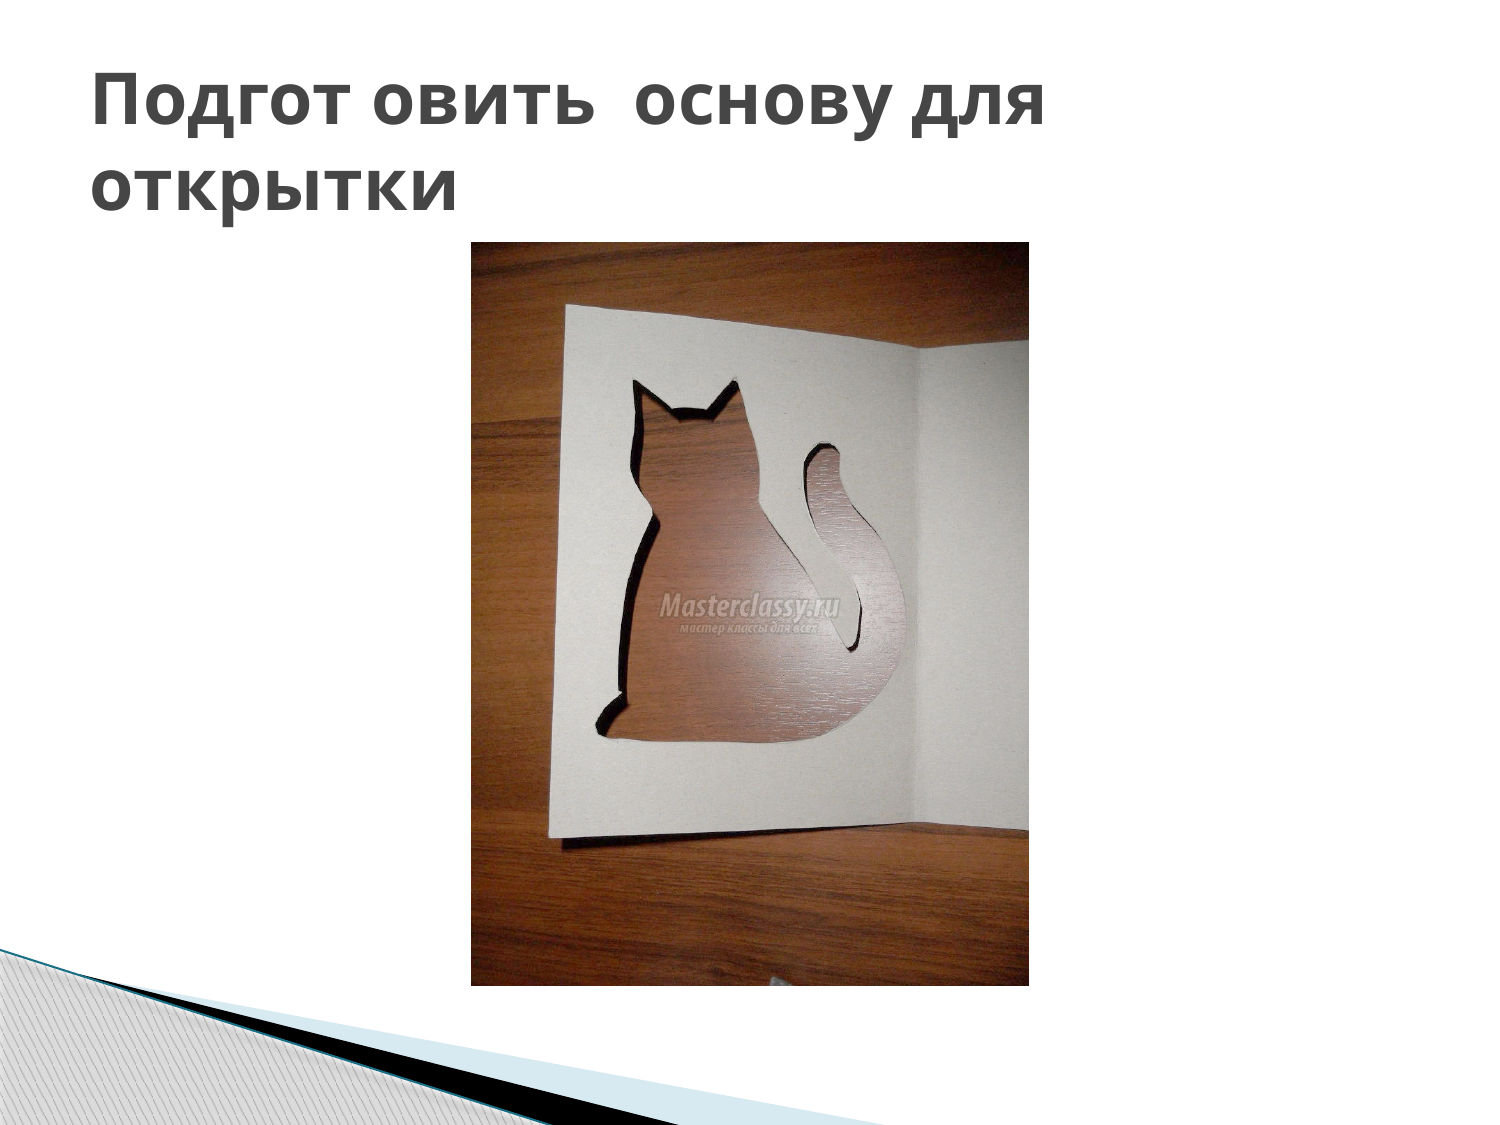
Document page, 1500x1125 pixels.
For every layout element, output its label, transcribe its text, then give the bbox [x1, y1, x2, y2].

title Подгот овить основу для открытки [75, 45, 1425, 233]
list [471, 242, 1029, 986]
